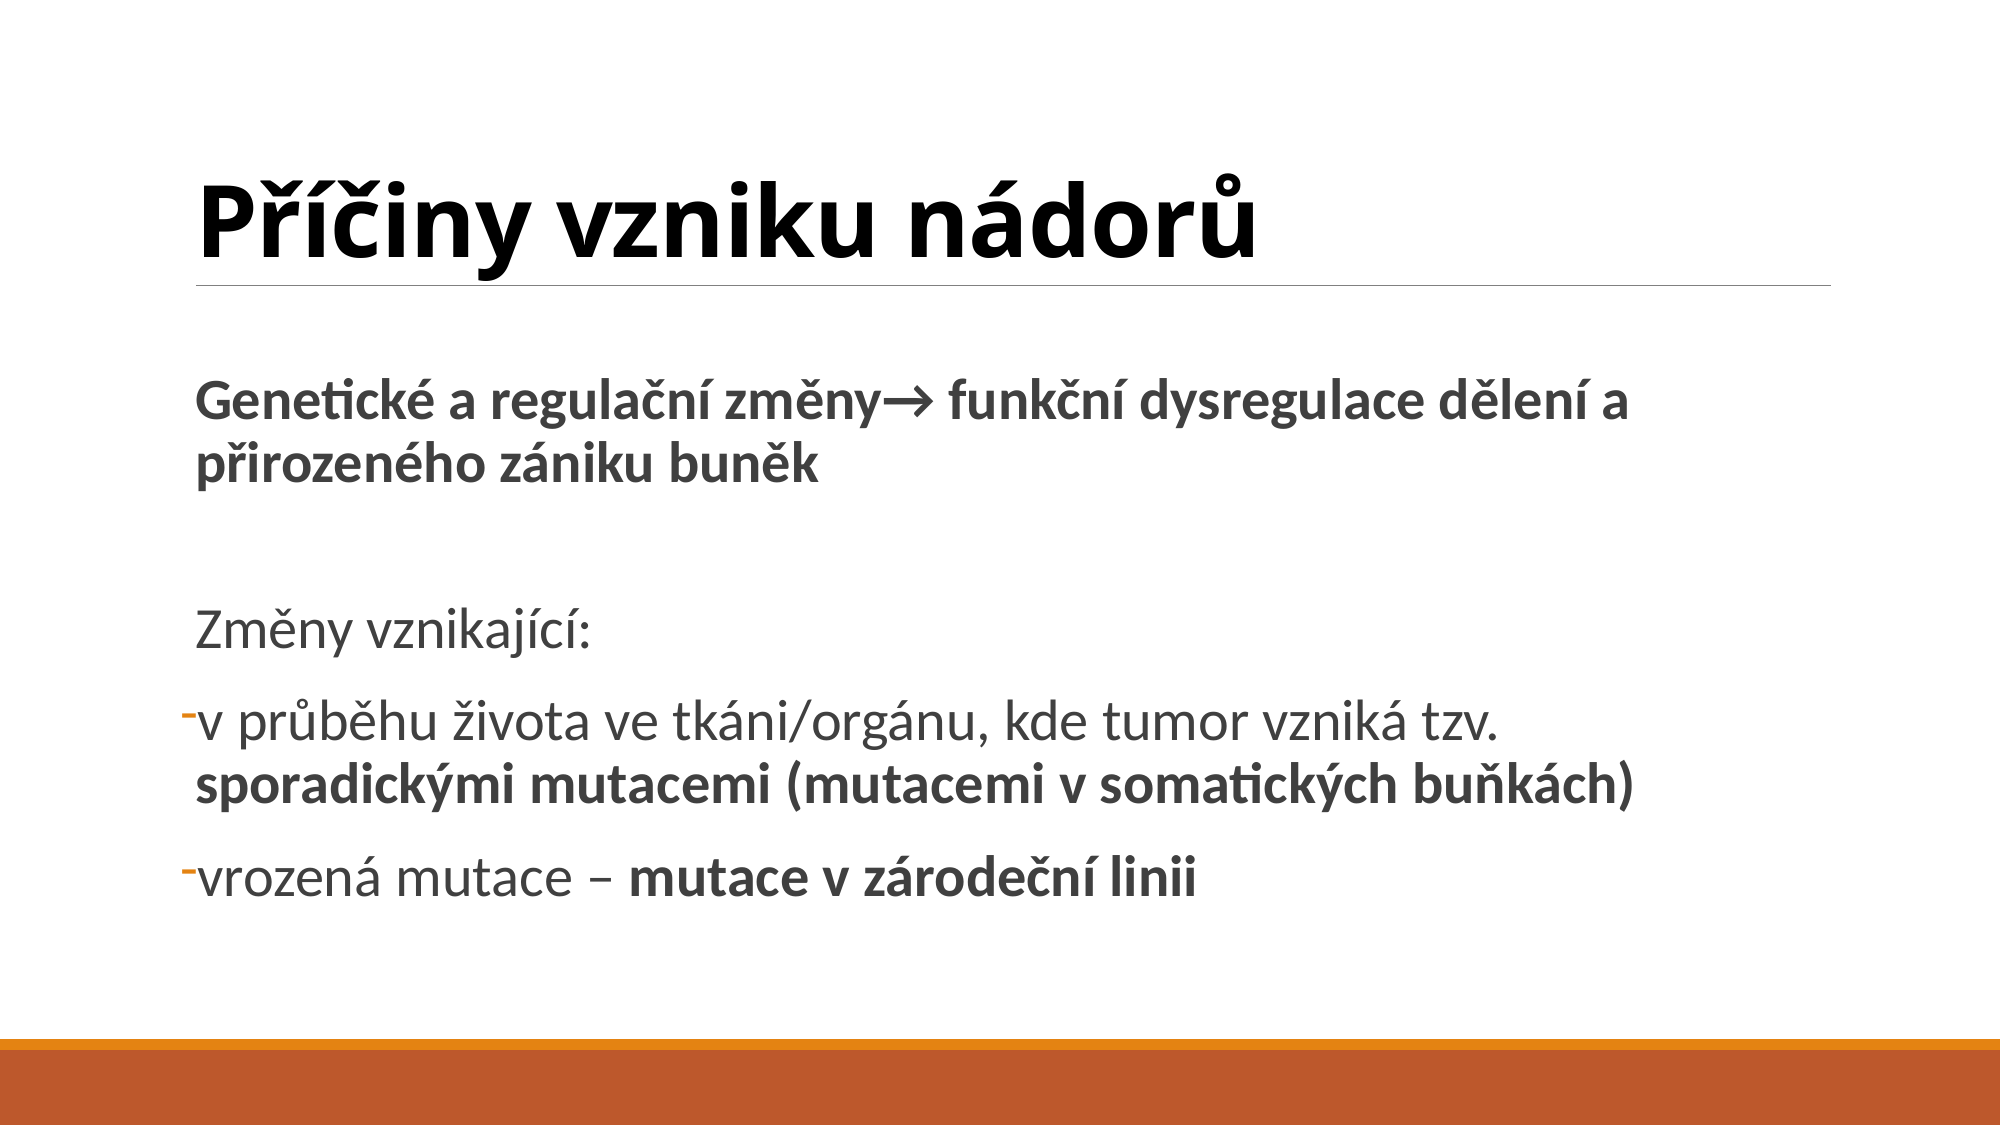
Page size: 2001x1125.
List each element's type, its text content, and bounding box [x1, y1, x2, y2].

list Genetické a regulační změny→ funkční dysregulace dělení a přirozeného zániku buněk Změny vznikající: v průběhu života ve tkáni/orgánu, kde tumor vzniká tzv. sporadickými mutacemi (mutacemi v somatických buňkách) vrozená mutace – mutace v zárodeční linii [180, 361, 1830, 1022]
title Příčiny vzniku nádorů [180, 47, 1830, 285]
